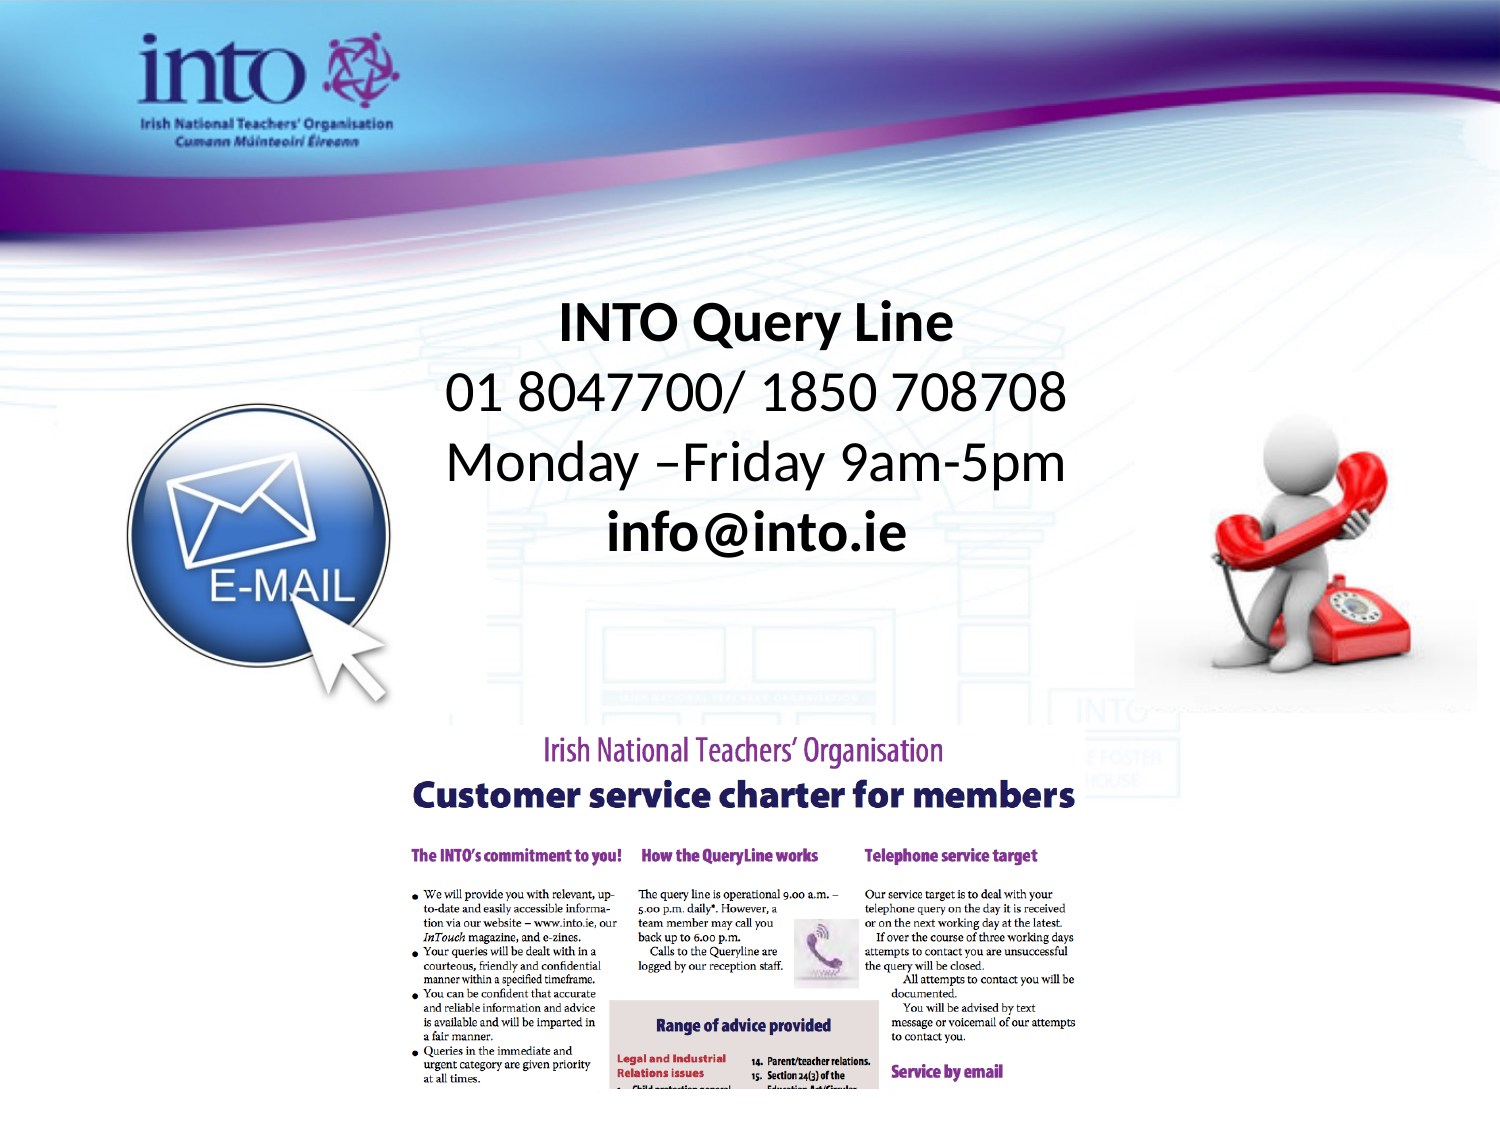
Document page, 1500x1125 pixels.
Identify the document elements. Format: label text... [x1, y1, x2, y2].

text_box INTO Query Line 01 8047700/ 1850 708708 Monday –Friday 9am-5pm info@into.ie [401, 276, 1112, 616]
picture [0, 0, 1500, 1125]
